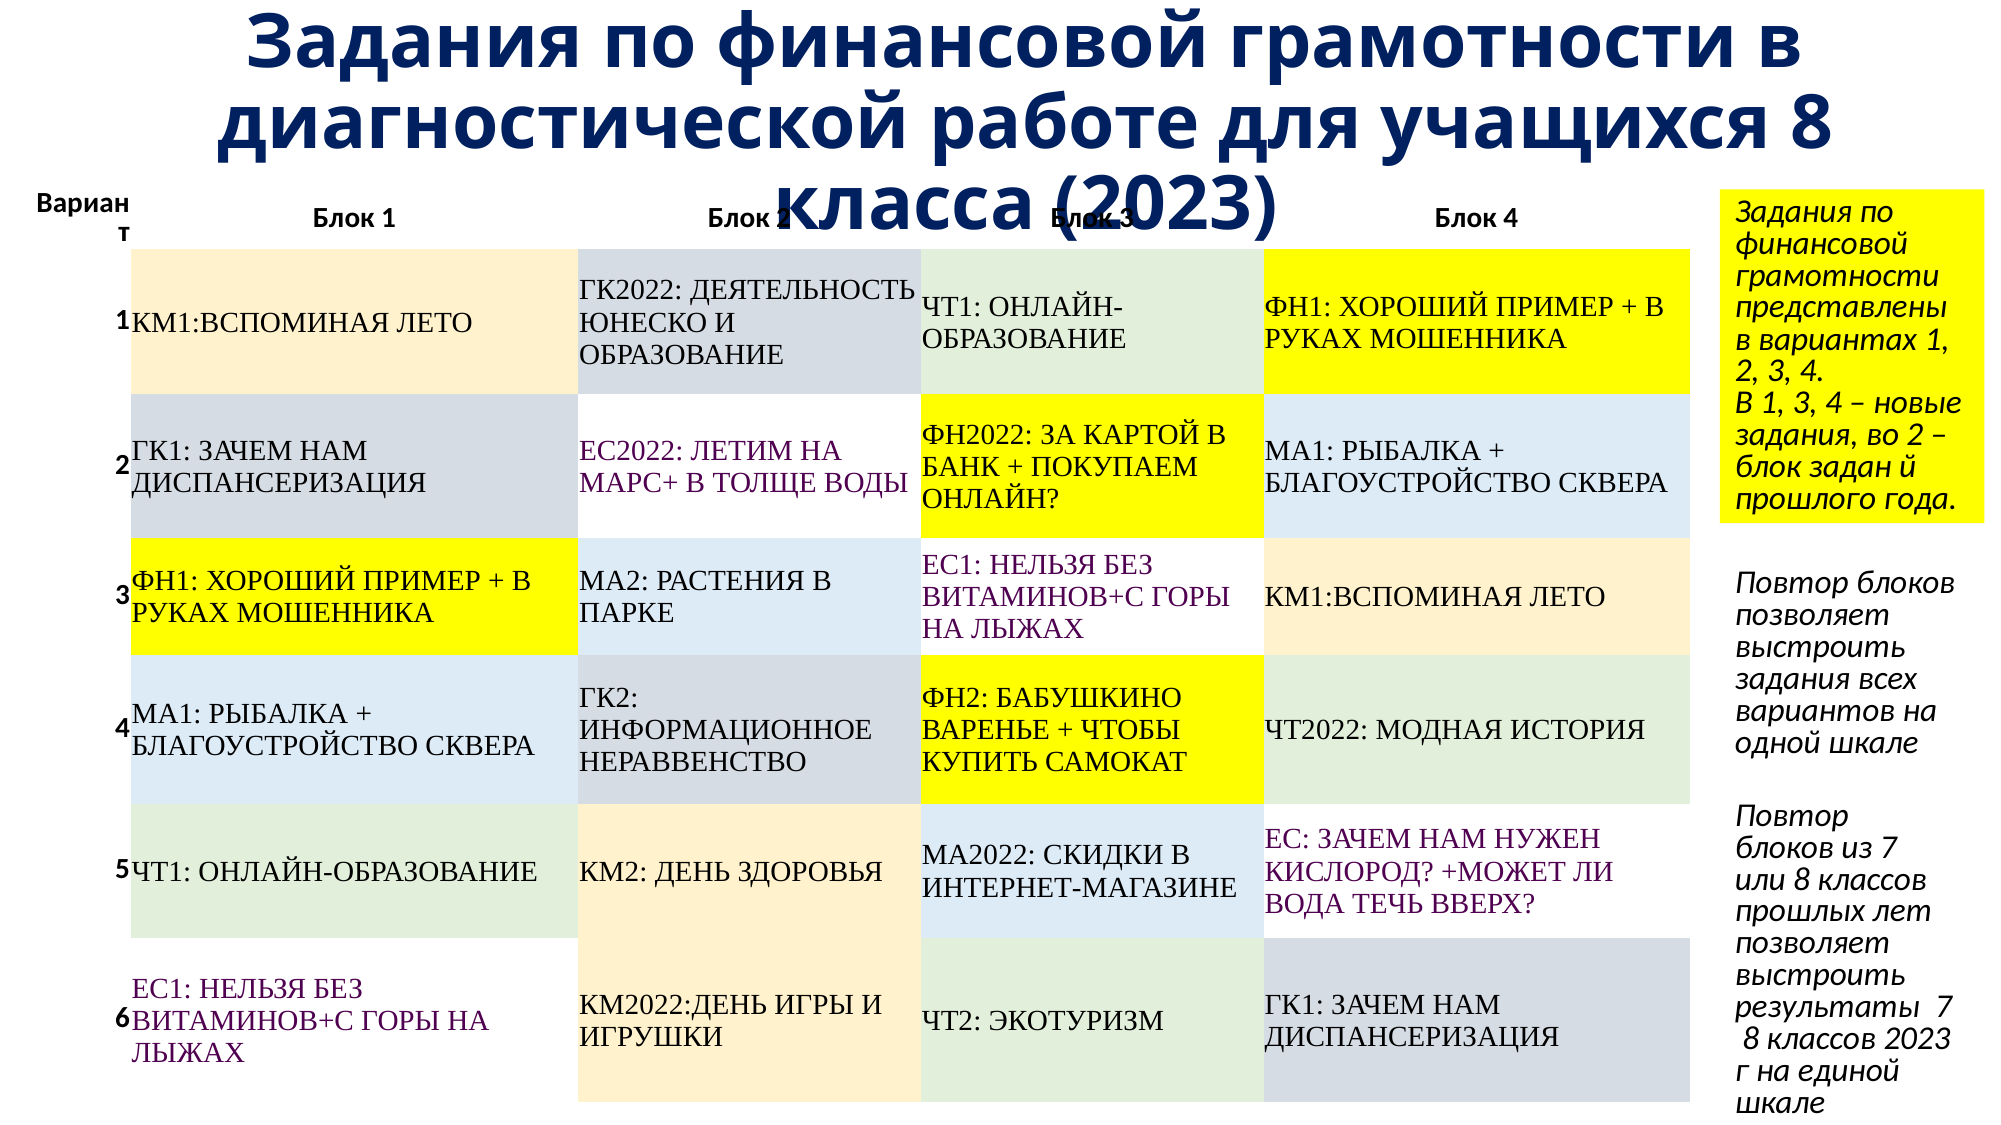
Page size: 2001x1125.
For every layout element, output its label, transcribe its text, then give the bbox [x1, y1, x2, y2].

table_cell ФН2022: ЗА КАРТОЙ В БАНК + ПОКУПАЕМ ОНЛАЙН? [921, 394, 1264, 538]
table_cell КМ1:ВСПОМИНАЯ ЛЕТО [131, 249, 578, 394]
table_cell 1 [32, 249, 131, 394]
table_cell МА2022: СКИДКИ В ИНТЕРНЕТ-МАГАЗИНЕ [921, 804, 1264, 938]
table_cell ЧТ2022: МОДНАЯ ИСТОРИЯ [1264, 655, 1690, 804]
text_box Повтор блоков позволяет выстроить задания всех вариантов на одной шкале [1719, 560, 1985, 767]
table_header Блок 4 [1264, 190, 1690, 249]
table_cell ЕС: ЗАЧЕМ НАМ НУЖЕН КИСЛОРОД? +МОЖЕТ ЛИ ВОДА ТЕЧЬ ВВЕРХ? [1264, 804, 1690, 938]
table_cell МА1: РЫБАЛКА + БЛАГОУСТРОЙСТВО СКВЕРА [131, 655, 578, 804]
text_box Задания по финансовой грамотности представлены в вариантах 1, 2, 3, 4. В 1, 3, 4 – новые задания, во 2 – блок задан й прошлого года. [1719, 189, 1985, 524]
table_cell ГК2: ИНФОРМАЦИОННОЕ НЕРАВВЕНСТВО [578, 655, 921, 804]
table_cell 2 [32, 394, 131, 538]
table_cell МА1: РЫБАЛКА + БЛАГОУСТРОЙСТВО СКВЕРА [1264, 394, 1690, 538]
table_header Блок 2 [578, 190, 921, 249]
table_cell КМ2022:ДЕНЬ ИГРЫ И ИГРУШКИ [578, 938, 921, 1102]
table_cell ЕС2022: ЛЕТИМ НА МАРС+ В ТОЛЩЕ ВОДЫ [578, 394, 921, 538]
table_cell ФН2: БАБУШКИНО ВАРЕНЬЕ + ЧТОБЫ КУПИТЬ САМОКАТ [921, 655, 1264, 804]
table_cell ГК2022: ДЕЯТЕЛЬНОСТЬ ЮНЕСКО И ОБРАЗОВАНИЕ [578, 249, 921, 394]
table_header Блок 3 [921, 190, 1264, 249]
table_cell 4 [32, 655, 131, 804]
table_cell КМ1:ВСПОМИНАЯ ЛЕТО [1264, 538, 1690, 655]
table_cell ЧТ2: ЭКОТУРИЗМ [921, 938, 1264, 1102]
table_cell ЧТ1: ОНЛАЙН-ОБРАЗОВАНИЕ [921, 249, 1264, 394]
table_cell ГК1: ЗАЧЕМ НАМ ДИСПАНСЕРИЗАЦИЯ [131, 394, 578, 538]
table_cell ЕС1: НЕЛЬЗЯ БЕЗ ВИТАМИНОВ+С ГОРЫ НА ЛЫЖАХ [131, 938, 578, 1102]
title Задания по финансовой грамотности в диагностической работе для учащихся 8 класса (2023) [83, 11, 1969, 237]
table_cell КМ2: ДЕНЬ ЗДОРОВЬЯ [578, 804, 921, 938]
table_cell ФН1: ХОРОШИЙ ПРИМЕР + В РУКАХ МОШЕННИКА [1264, 249, 1690, 394]
table_cell ГК1: ЗАЧЕМ НАМ ДИСПАНСЕРИЗАЦИЯ [1264, 938, 1690, 1102]
table_cell ЕС1: НЕЛЬЗЯ БЕЗ ВИТАМИНОВ+С ГОРЫ НА ЛЫЖАХ [921, 538, 1264, 655]
table_cell ЧТ1: ОНЛАЙН-ОБРАЗОВАНИЕ [131, 804, 578, 938]
table_cell ФН1: ХОРОШИЙ ПРИМЕР + В РУКАХ МОШЕННИКА [131, 538, 578, 655]
table_cell 6 [32, 938, 131, 1102]
table_cell 5 [32, 804, 131, 938]
table_header Блок 1 [131, 190, 578, 249]
text_box Повтор блоков из 7 или 8 классов прошлых лет позволяет выстроить результаты 7 8 классов 2023 г на единой шкале [1719, 793, 1969, 1125]
table_cell 3 [32, 538, 131, 655]
table_cell МА2: РАСТЕНИЯ В ПАРКЕ [578, 538, 921, 655]
table_header Вариант [32, 190, 131, 249]
